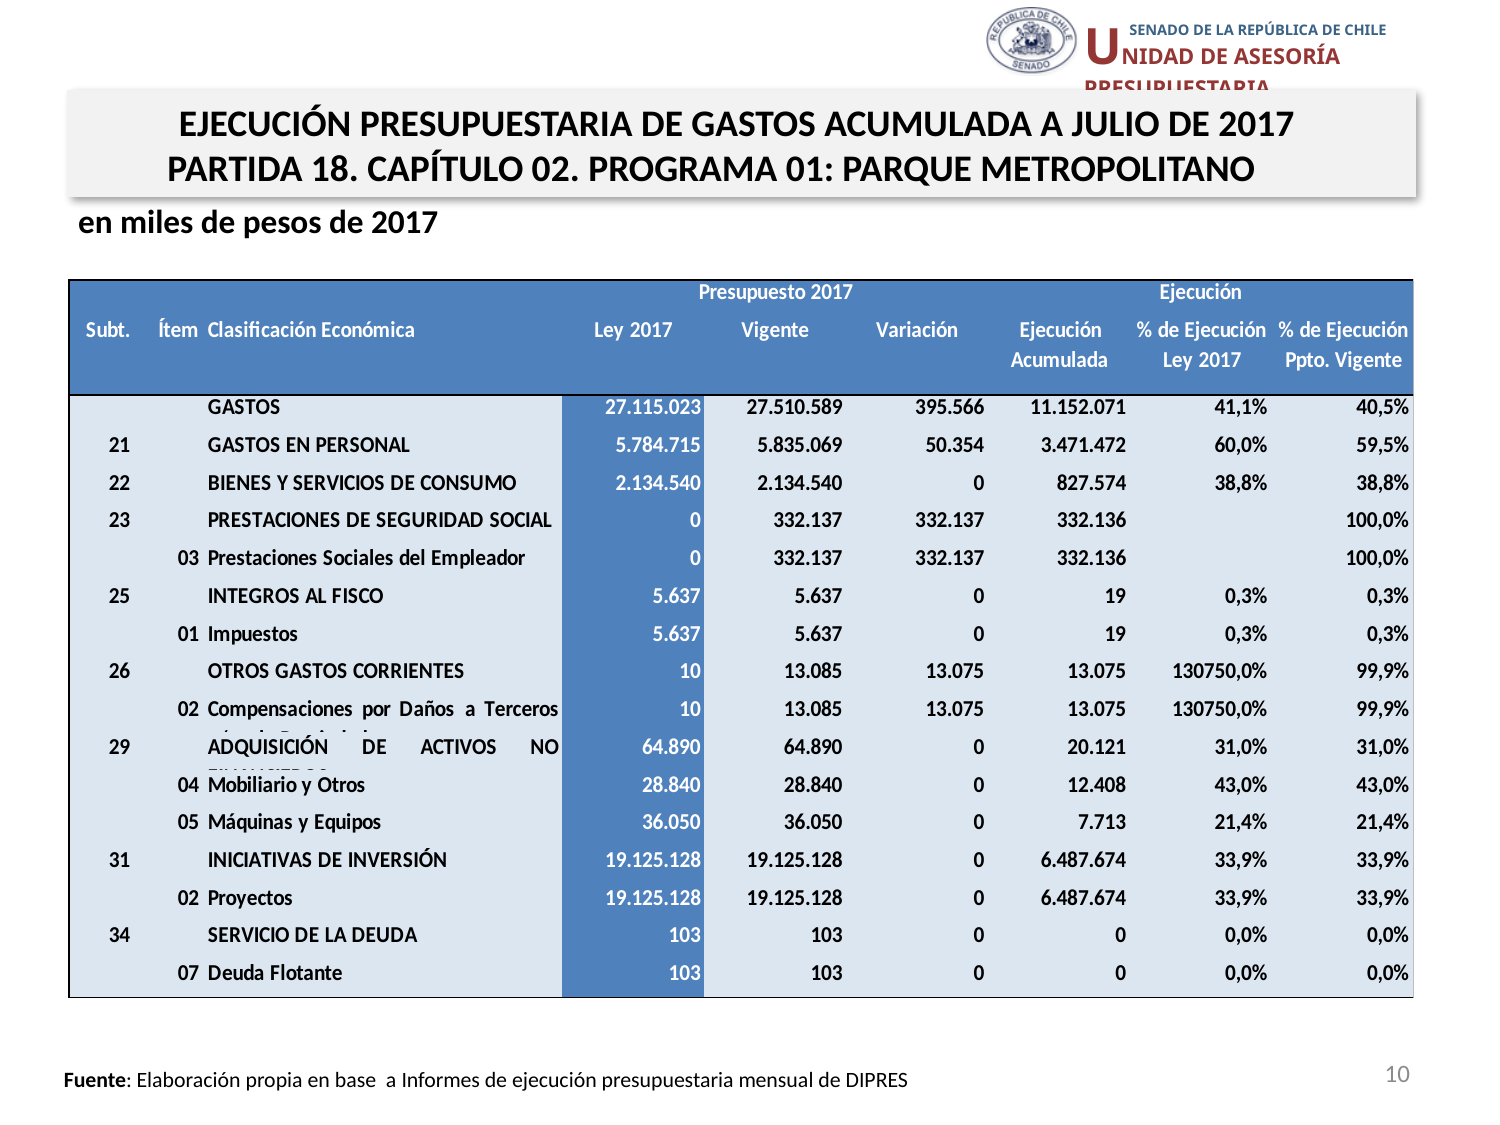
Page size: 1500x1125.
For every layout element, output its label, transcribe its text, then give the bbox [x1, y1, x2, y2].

footer Fuente: Elaboración propia en base a Informes de ejecución presupuestaria mensual de DIPRES [48, 1058, 1428, 1119]
picture [67, 278, 1416, 1000]
text_box EJECUCIÓN PRESUPUESTARIA DE GASTOS ACUMULADA A JULIO DE 2017 PARTIDA 18. CAPÍTULO 02. PROGRAMA 01: PARQUE METROPOLITANO [67, 90, 1415, 197]
picture [986, 7, 1079, 76]
text_box en miles de pesos de 2017 [63, 192, 1414, 268]
slide_number 10 [1074, 1042, 1425, 1103]
